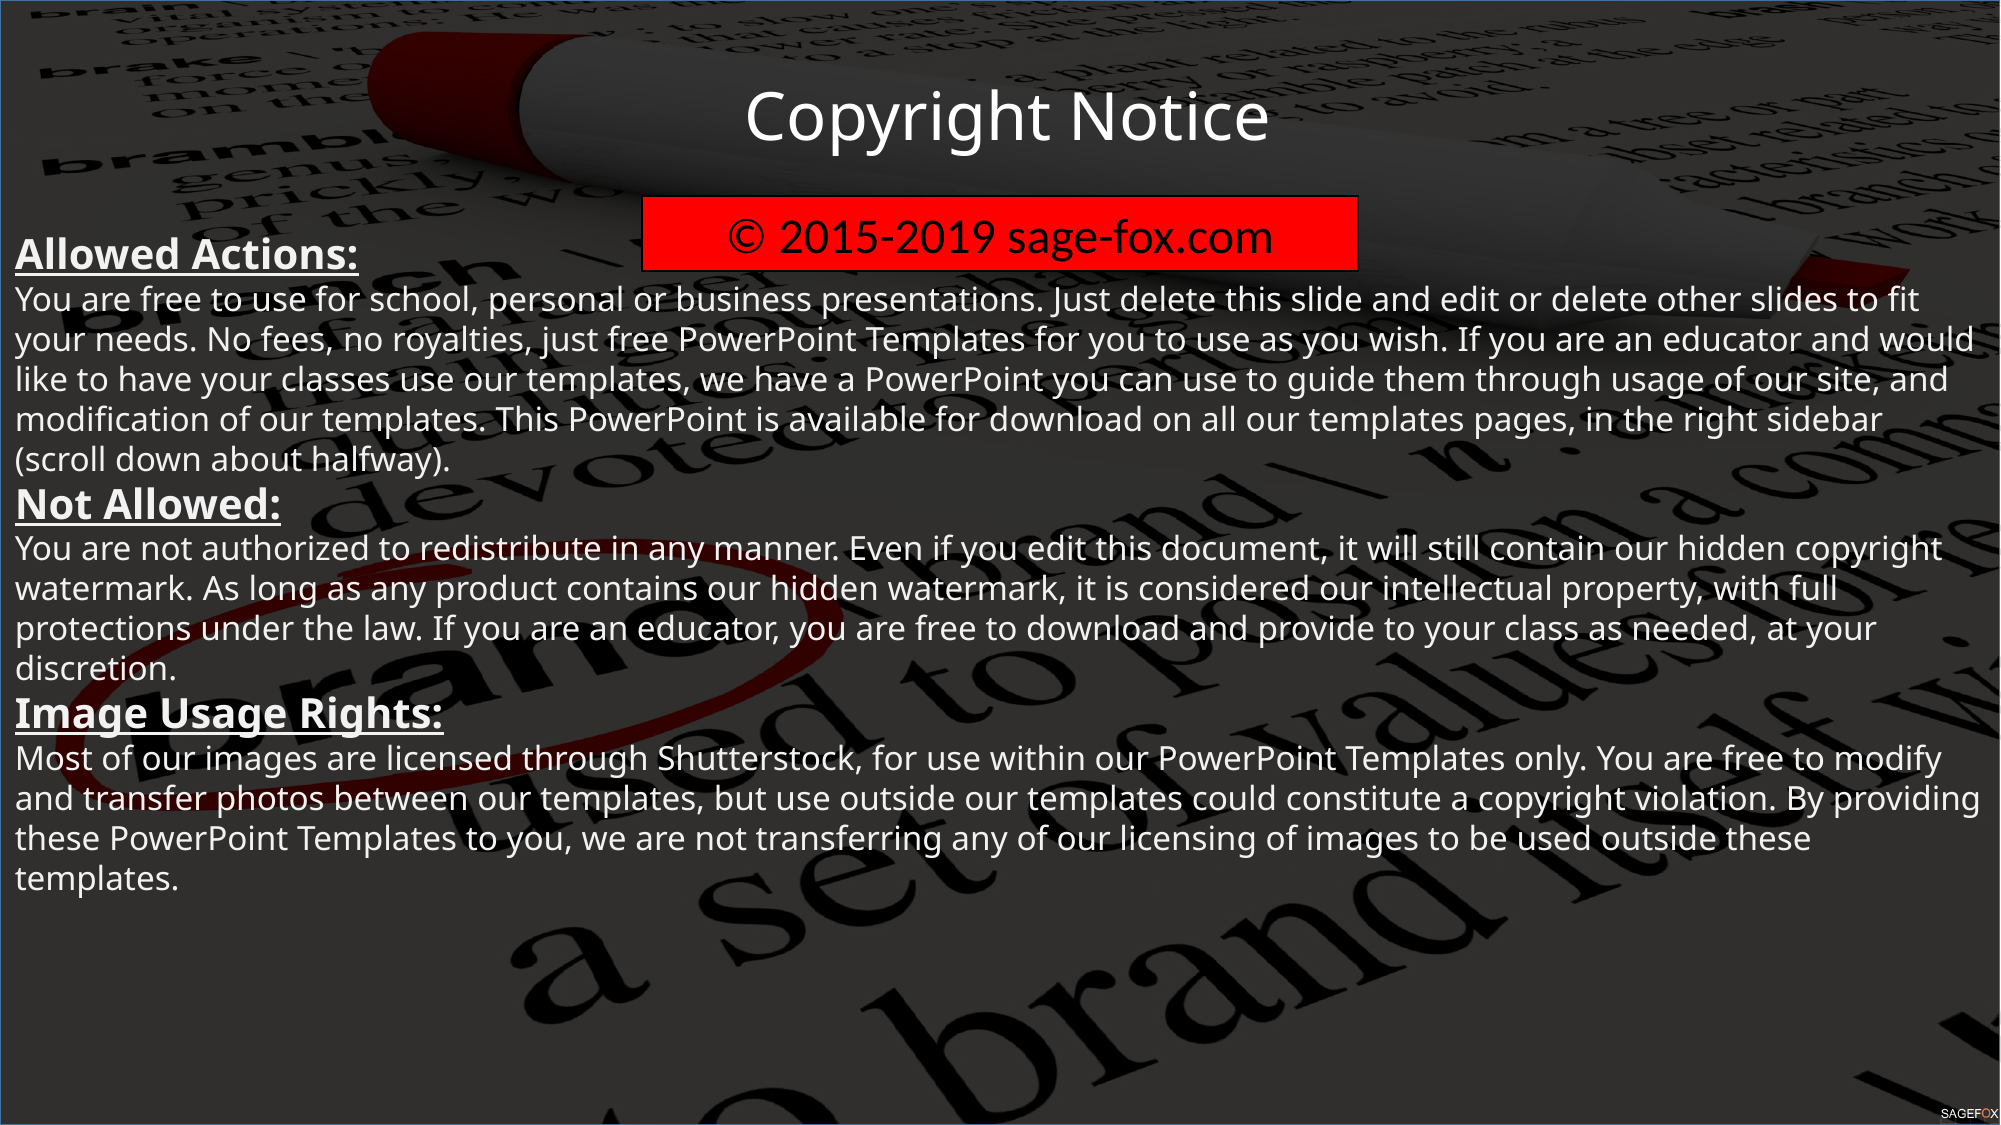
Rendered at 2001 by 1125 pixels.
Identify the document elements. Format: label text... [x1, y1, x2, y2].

text_box © 2015-2019 sage-fox.com [641, 196, 1358, 272]
title Copyright Notice [493, 60, 1524, 178]
text_box Allowed Actions: You are free to use for school, personal or business presentations. Just delete this slide and edit or delete other slides to fit your needs. No fees, no royalties, just free PowerPoint Templates for you to use as you wish. If you are an educator and would like to have your classes use our templates, we have a PowerPoint you can use to guide them through usage of our site, and modification of our templates. This PowerPoint is available for download on all our templates pages, in the right sidebar (scroll down about halfway). Not Allowed: You are not authorized to redistribute in any manner. Even if you edit this document, it will still contain our hidden copyright watermark. As long as any product contains our hidden watermark, it is considered our intellectual property, with full protections under the law. If you are an educator, you are free to download and provide to your class as needed, at your discretion. Image Usage Rights: Most of our images are licensed through Shutterstock, for use within our PowerPoint Templates only. You are free to modify and transfer photos between our templates, but use outside our templates could constitute a copyright violation. By providing these PowerPoint Templates to you, we are not transferring any of our licensing of images to be used outside these templates. [0, 0, 2000, 1125]
